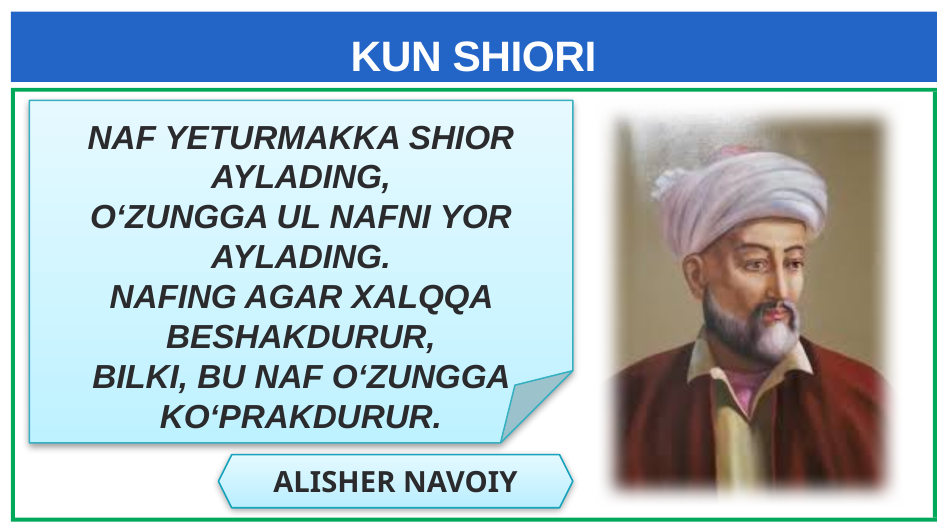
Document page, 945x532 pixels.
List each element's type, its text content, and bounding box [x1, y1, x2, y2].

text_box NAF YETURMAKKA SHIOR AYLADING, O‘ZUNGGA UL NAFNI YOR AYLADING. NAFING AGAR XALQQA BESHAKDURUR, BILKI, BU NAF O‘ZUNGGA KO‘PRAKDURUR. [28, 99, 574, 444]
title KUN SHIORI [70, 7, 874, 100]
text_box ALISHER NAVOIY [217, 453, 574, 509]
picture [596, 100, 903, 509]
